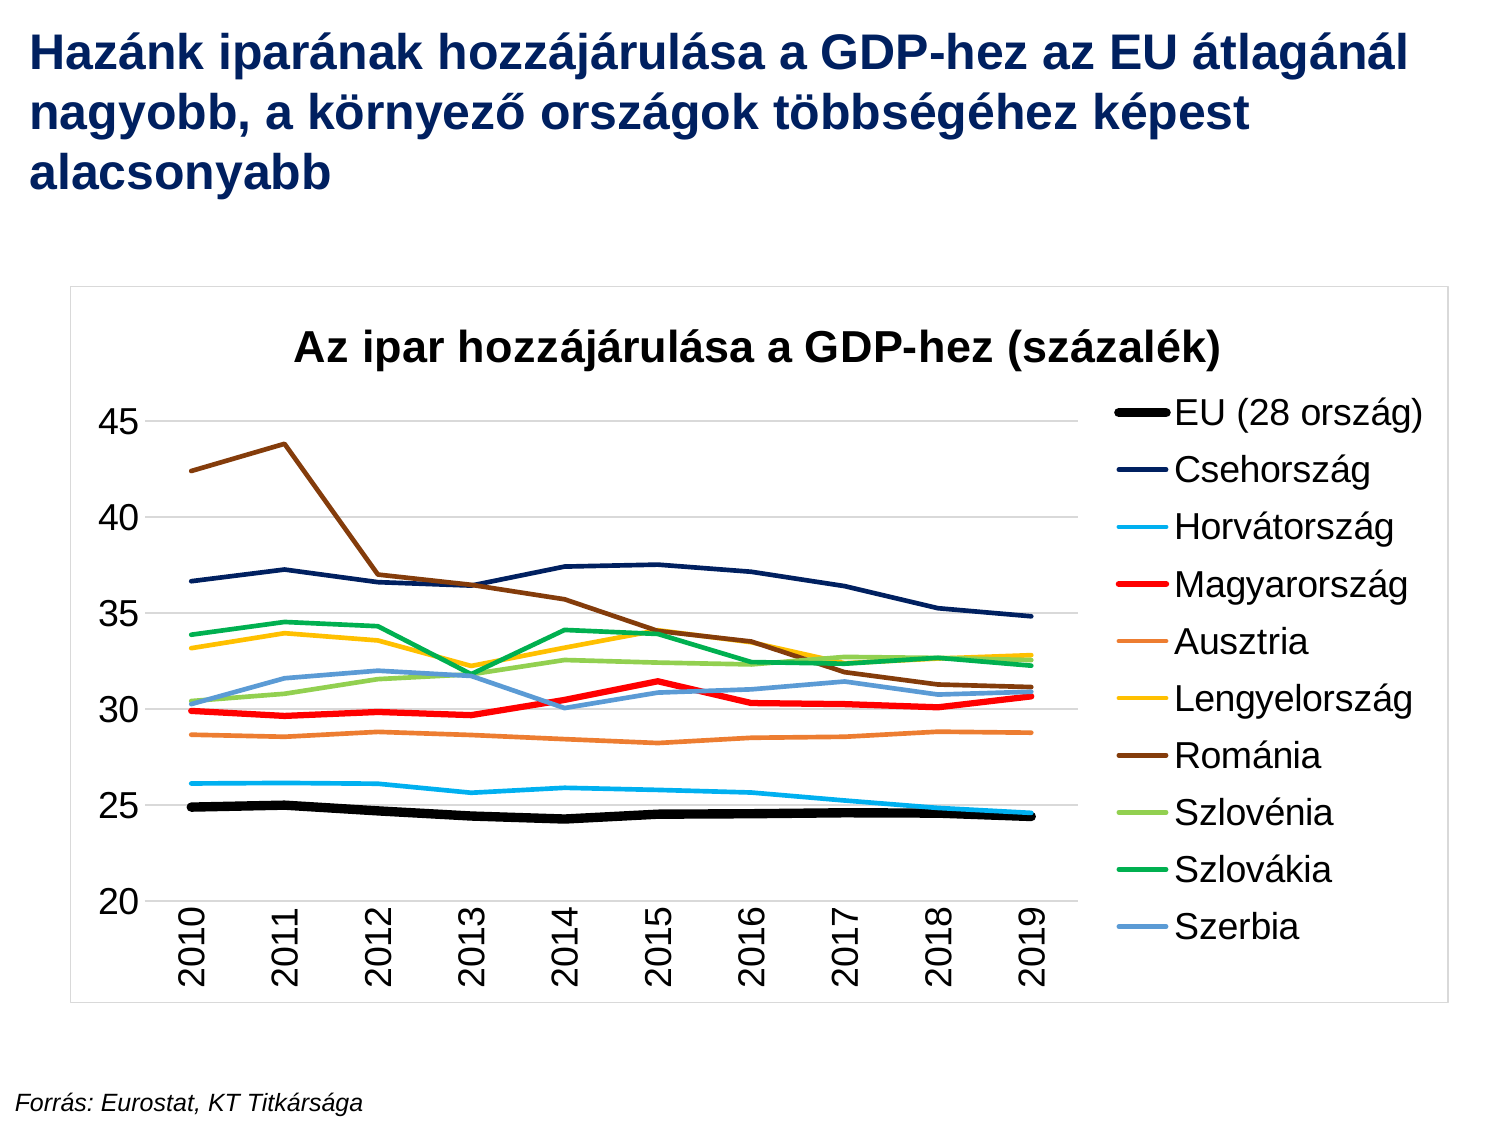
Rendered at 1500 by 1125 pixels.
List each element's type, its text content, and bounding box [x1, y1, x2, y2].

text_box Hazánk iparának hozzájárulása a GDP-hez az EU átlagánál nagyobb, a környező országok többségéhez képest alacsonyabb [14, 12, 1473, 207]
text_box Forrás: Eurostat, KT Titkársága [0, 1079, 822, 1125]
chart [69, 285, 1449, 1004]
